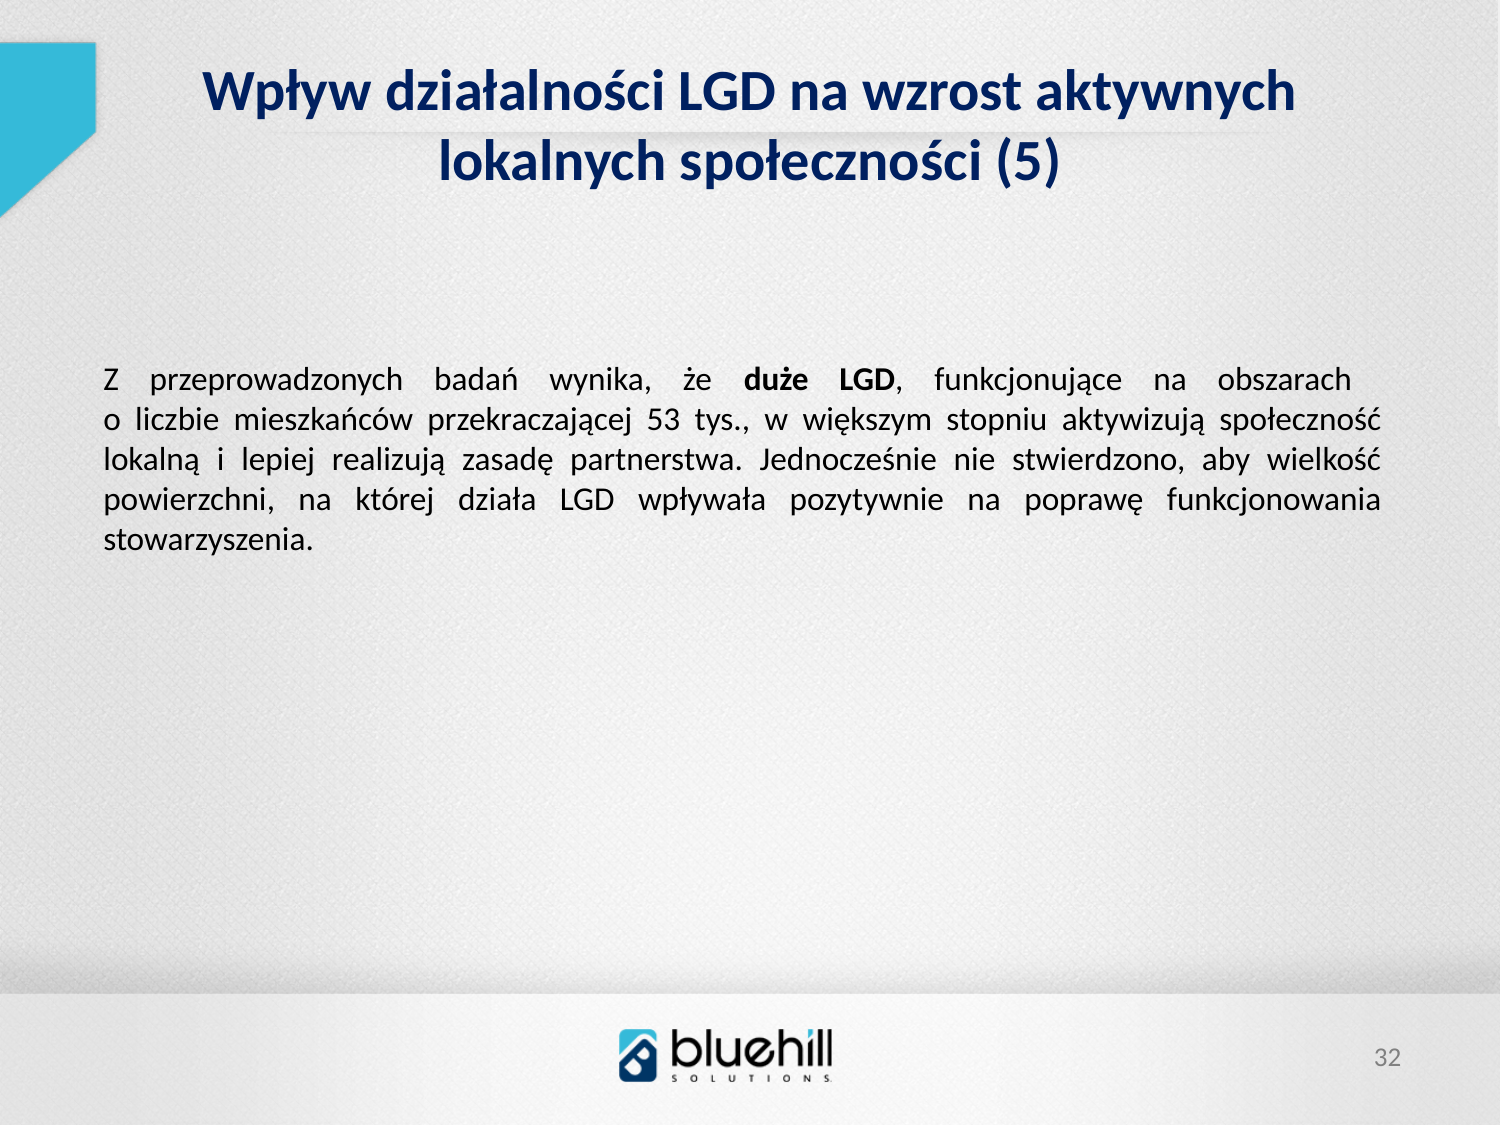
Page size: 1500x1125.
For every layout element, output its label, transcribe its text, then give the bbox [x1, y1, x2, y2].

picture [0, 0, 1500, 1125]
text_box Wpływ działalności LGD na wzrost aktywnych lokalnych społeczności (5) [74, 45, 1425, 185]
text_box Z przeprowadzonych badań wynika, że duże LGD, funkcjonujące na obszarach o liczbie mieszkańców przekraczającej 53 tys., w większym stopniu aktywizują społeczność lokalną i lepiej realizują zasadę partnerstwa. Jednocześnie nie stwierdzono, aby wielkość powierzchni, na której działa LGD wpływała pozytywnie na poprawę funkcjonowania stowarzyszenia. [88, 349, 1399, 565]
